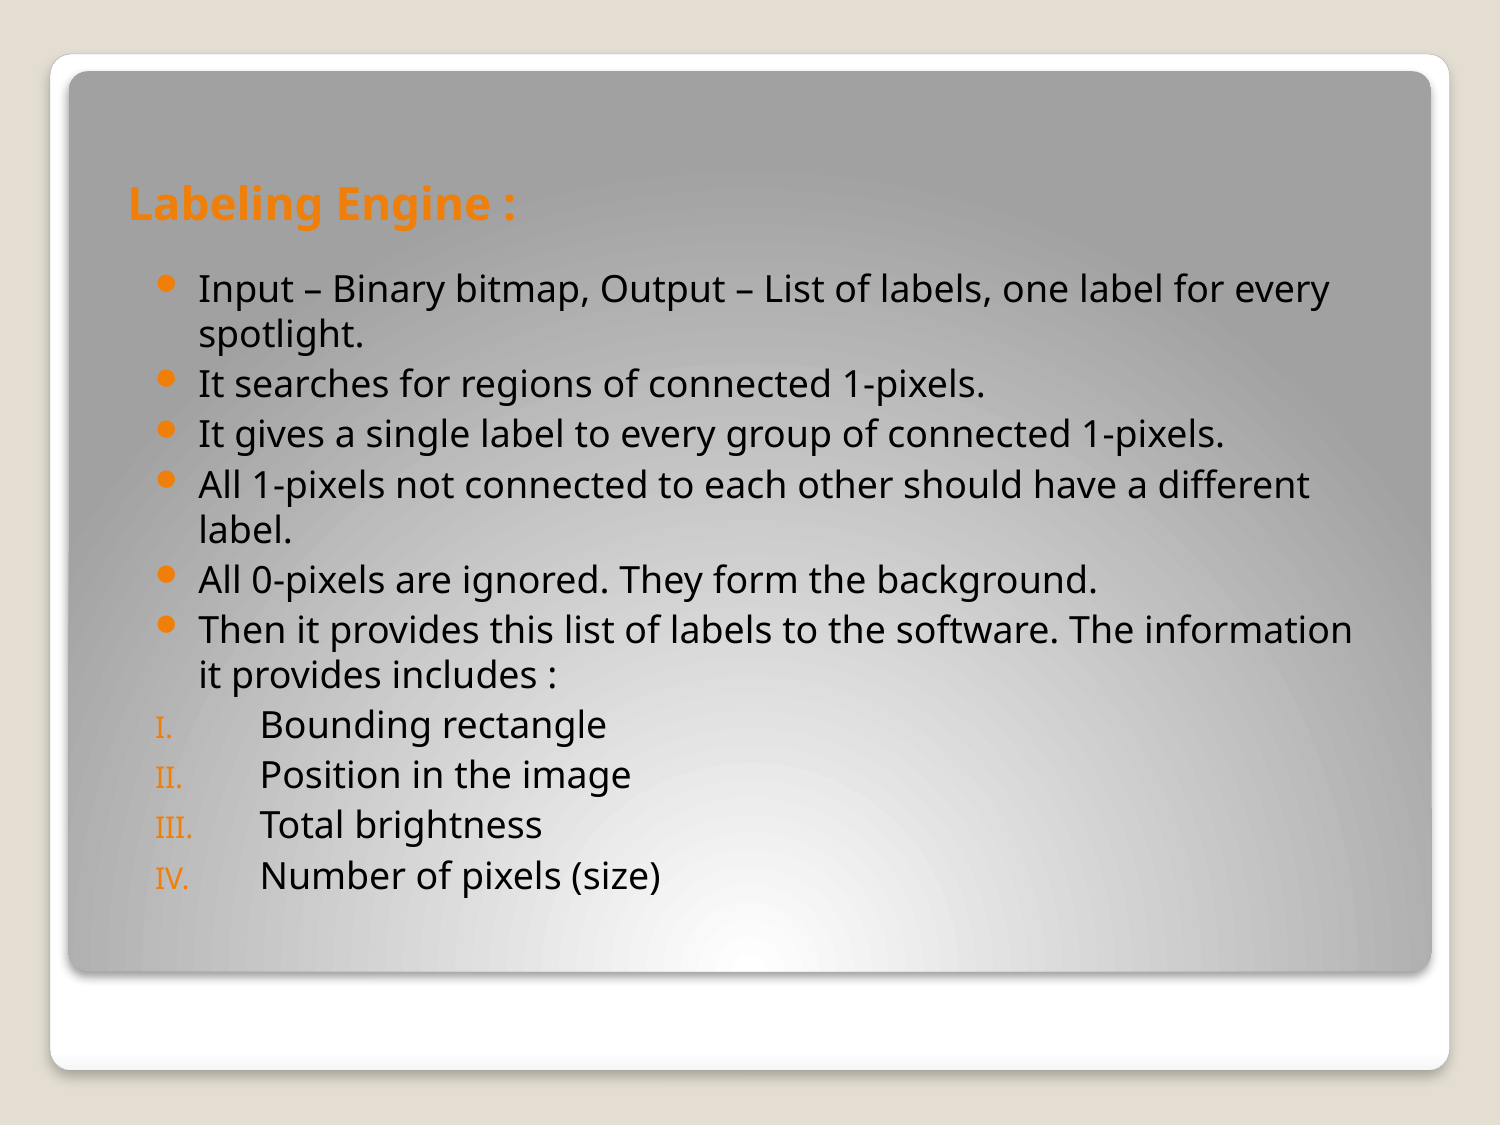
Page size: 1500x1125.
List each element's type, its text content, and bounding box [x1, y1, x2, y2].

title Labeling Engine : [112, 87, 1397, 238]
list Input – Binary bitmap, Output – List of labels, one label for every spotlight. It searches for regions of connected 1-pixels. It gives a single label to every group of connected 1-pixels. All 1-pixels not connected to each other should have a different label. All 0-pixels are ignored. They form the background. Then it provides this list of labels to the software. The information it provides includes : Bounding rectangle Position in the image Total brightness Number of pixels (size) [124, 249, 1388, 928]
